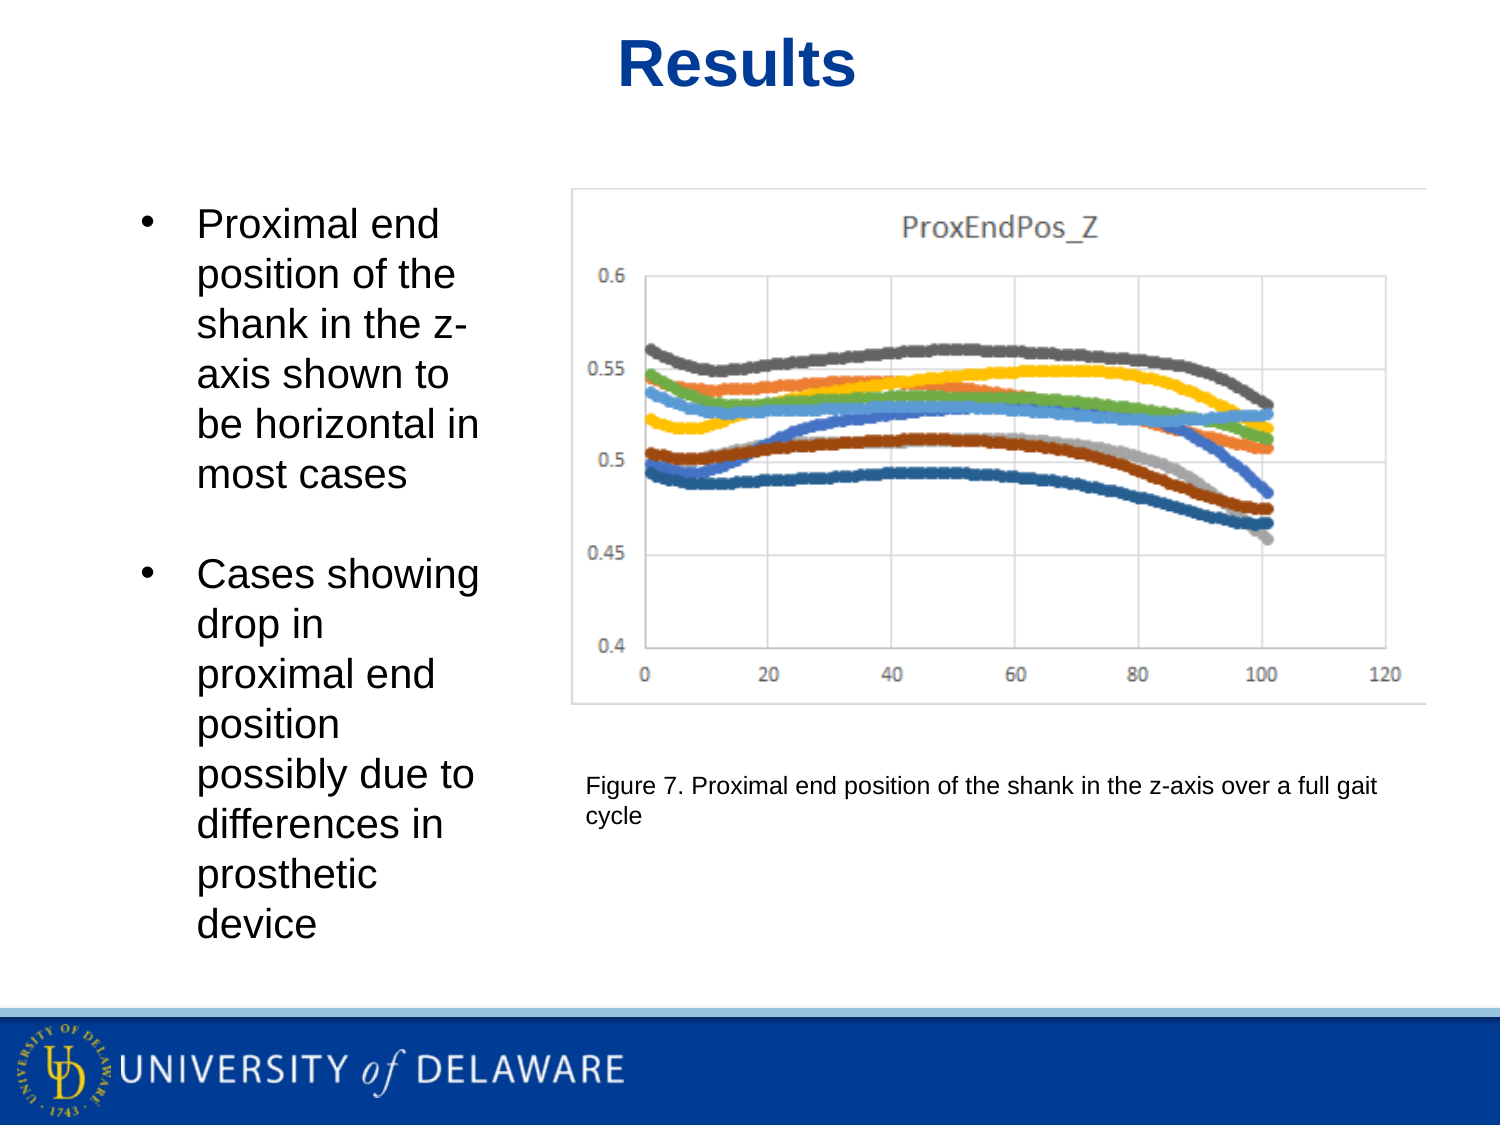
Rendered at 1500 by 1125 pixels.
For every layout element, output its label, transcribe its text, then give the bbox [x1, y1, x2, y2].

text_box Results [62, 12, 1413, 190]
picture [570, 188, 1427, 705]
picture [17, 1024, 111, 1117]
picture [121, 1049, 624, 1098]
text_box Figure 7. Proximal end position of the shank in the z-axis over a full gait cycle [570, 762, 1427, 838]
text_box Proximal end position of the shank in the z-axis shown to be horizontal in most cases Cases showing drop in proximal end position possibly due to differences in prosthetic device [125, 189, 508, 955]
